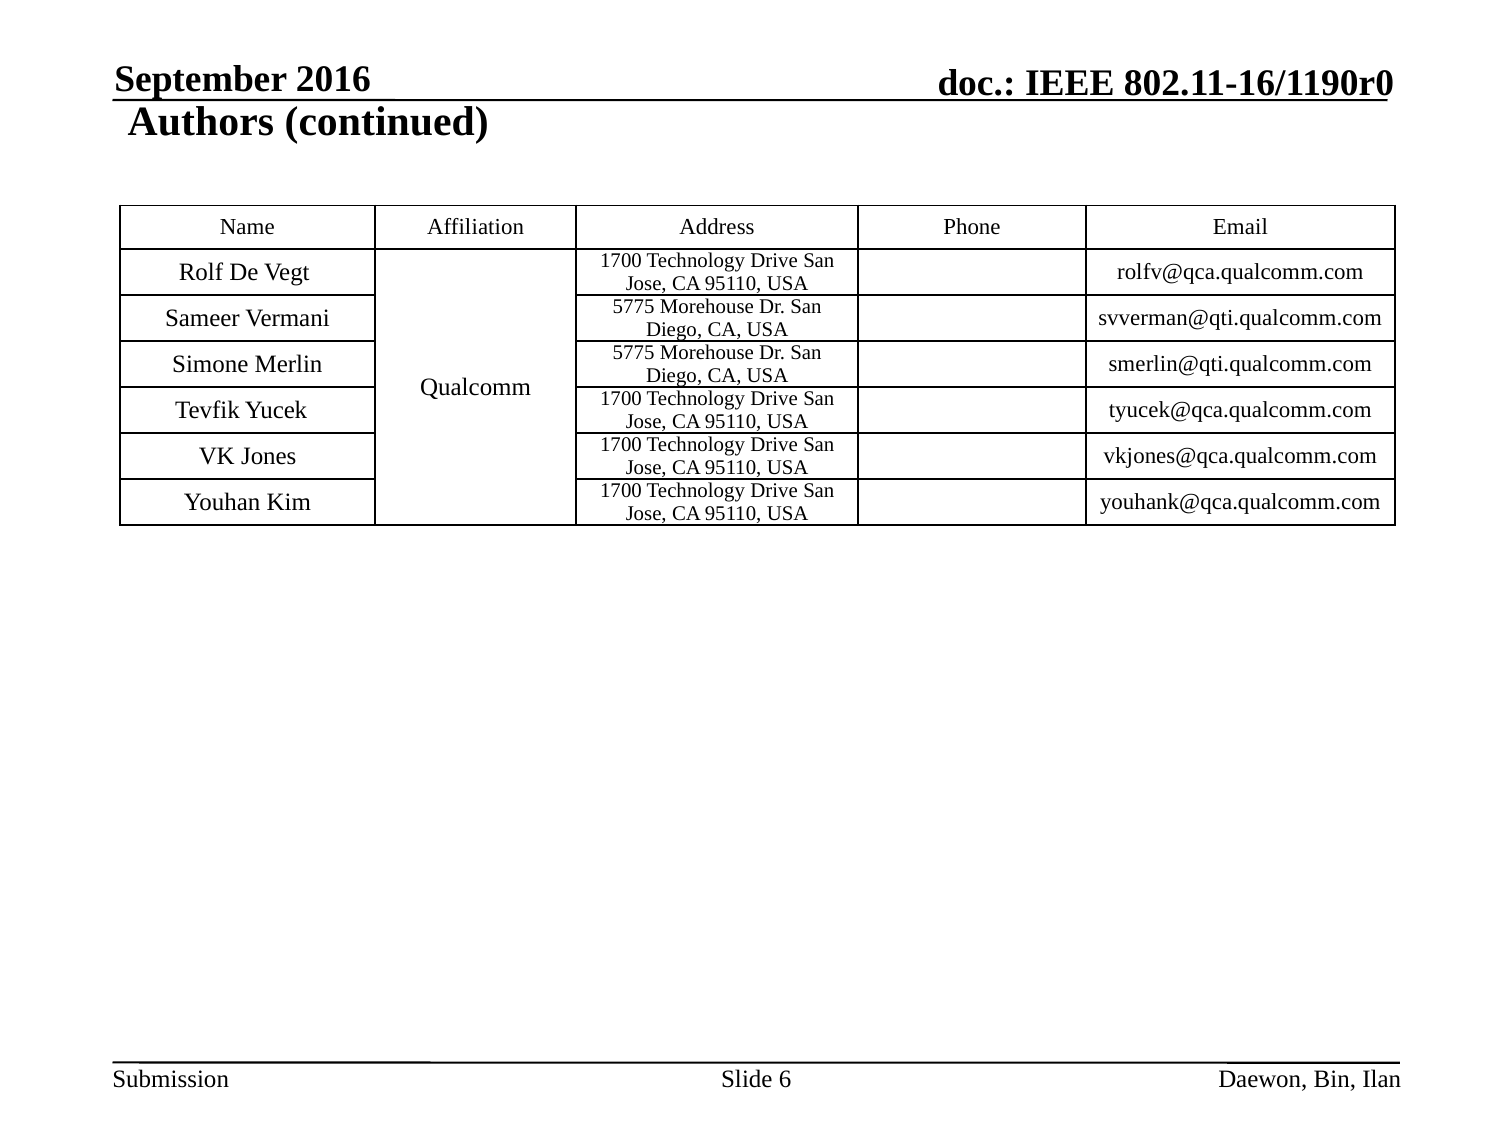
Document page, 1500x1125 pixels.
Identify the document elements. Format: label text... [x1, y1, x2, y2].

table_cell rolfv@qca.qualcomm.com [1087, 250, 1394, 294]
table_cell tyucek@qca.qualcomm.com [1087, 388, 1394, 432]
table_cell [859, 342, 1085, 386]
table_cell [859, 434, 1085, 478]
table_cell 1700 Technology Drive San Jose, CA 95110, USA [577, 388, 857, 432]
table_cell Simone Merlin [121, 342, 374, 386]
table_cell VK Jones [121, 434, 374, 478]
table_cell vkjones@qca.qualcomm.com [1087, 434, 1394, 478]
table_cell [859, 388, 1085, 432]
table_header Email [1087, 206, 1394, 248]
table_cell [859, 250, 1085, 294]
table_cell Tevfik Yucek [121, 388, 374, 432]
table_header Name [121, 206, 374, 248]
footer Daewon, Bin, Ilan [878, 1061, 1402, 1093]
table_cell Qualcomm [376, 250, 575, 524]
table_cell [859, 480, 1085, 524]
table_cell youhank@qca.qualcomm.com [1087, 480, 1394, 524]
table_cell Rolf De Vegt [121, 250, 374, 294]
table_cell smerlin@qti.qualcomm.com [1087, 342, 1394, 386]
table_header Address [577, 206, 857, 248]
table_cell [859, 296, 1085, 340]
table_cell Sameer Vermani [121, 296, 374, 340]
table_header Affiliation [376, 206, 575, 248]
table_cell Youhan Kim [121, 480, 374, 524]
title Authors (continued) [112, 99, 1388, 138]
table_cell 1700 Technology Drive San Jose, CA 95110, USA [577, 250, 857, 294]
table_header Phone [859, 206, 1085, 248]
slide_number Slide 6 [712, 1061, 800, 1123]
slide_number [114, 54, 423, 100]
table_cell 1700 Technology Drive San Jose, CA 95110, USA [577, 434, 857, 478]
table_cell 5775 Morehouse Dr. San Diego, CA, USA [577, 342, 857, 386]
table_cell svverman@qti.qualcomm.com [1087, 296, 1394, 340]
table_cell 5775 Morehouse Dr. San Diego, CA, USA [577, 296, 857, 340]
table_cell 1700 Technology Drive San Jose, CA 95110, USA [577, 480, 857, 524]
